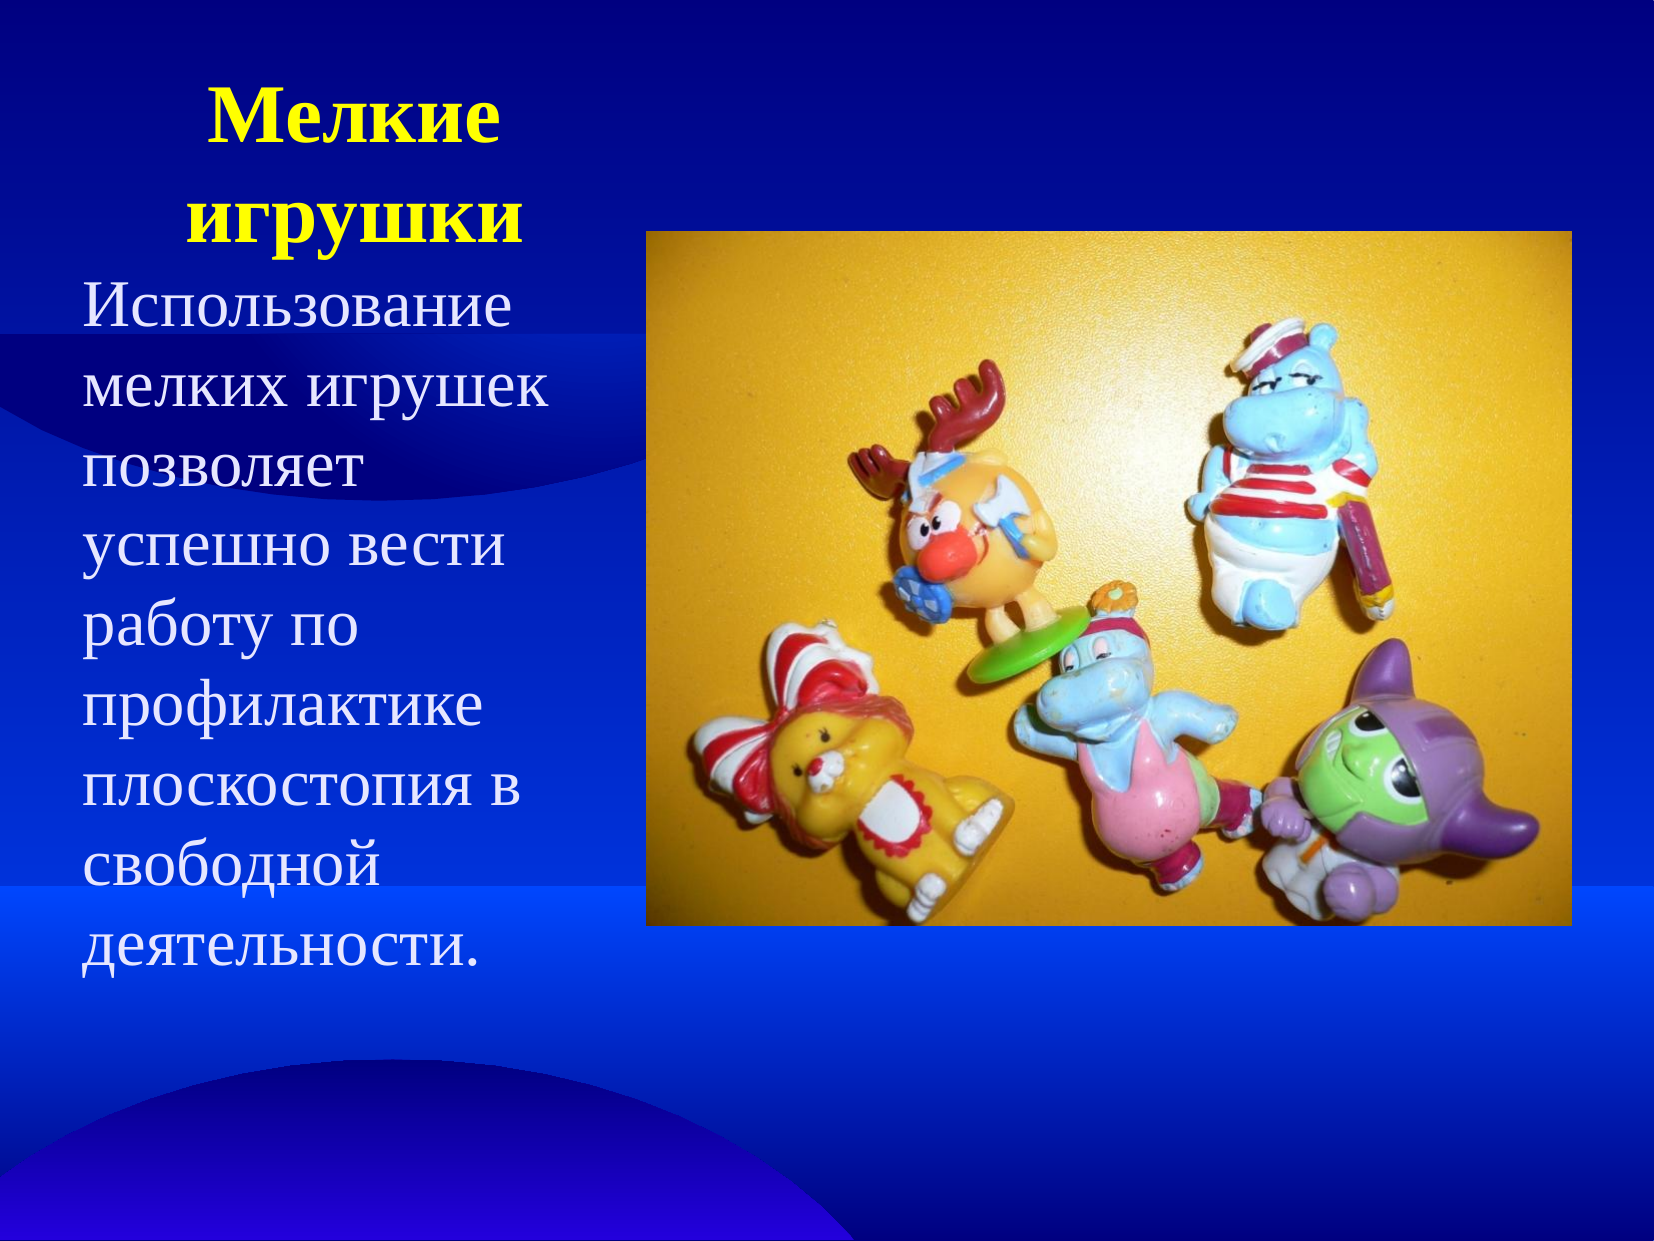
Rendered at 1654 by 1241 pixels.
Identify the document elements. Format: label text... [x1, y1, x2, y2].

list Использование мелких игрушек позволяет успешно вести работу по профилактике плоскостопия в свободной деятельности. [82, 259, 627, 1108]
title Мелкие игрушки [82, 49, 627, 259]
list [646, 231, 1572, 926]
